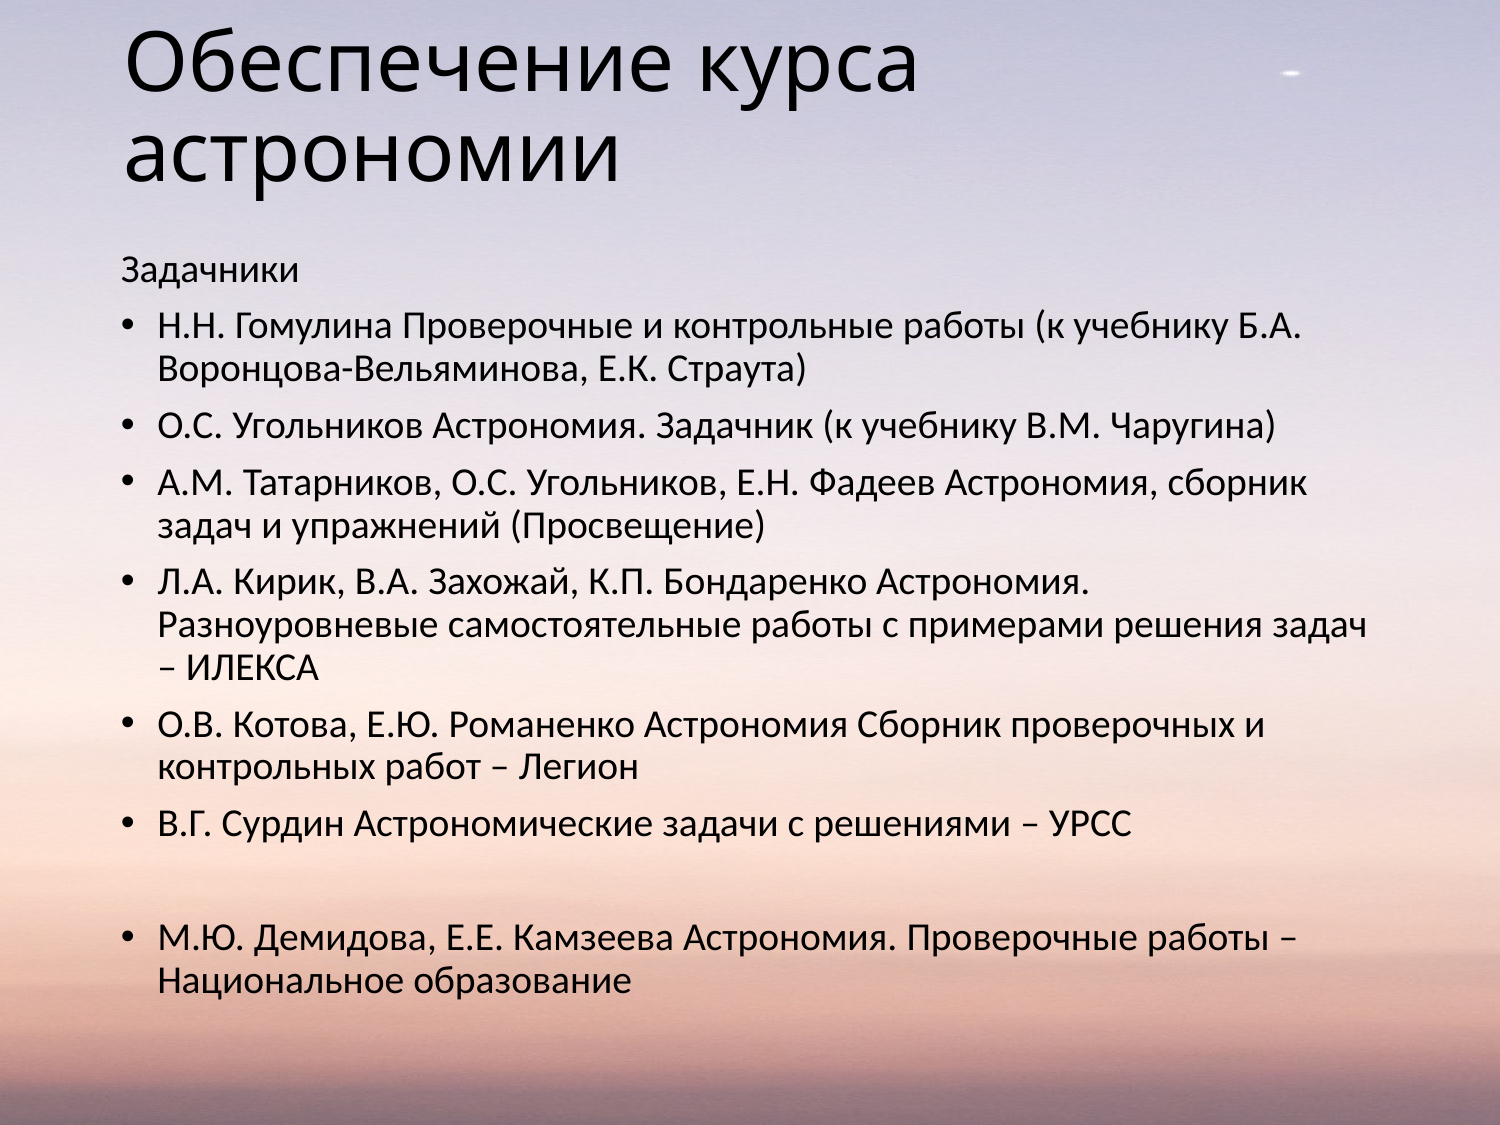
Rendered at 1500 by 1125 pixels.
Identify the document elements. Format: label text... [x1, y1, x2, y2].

list Задачники Н.Н. Гомулина Проверочные и контрольные работы (к учебнику Б.А. Воронцова-Вельяминова, Е.К. Страута) О.С. Угольников Астрономия. Задачник (к учебнику В.М. Чаругина) А.М. Татарников, О.С. Угольников, Е.Н. Фадеев Астрономия, сборник задач и упражнений (Просвещение) Л.А. Кирик, В.А. Захожай, К.П. Бондаренко Астрономия. Разноуровневые самостоятельные работы с примерами решения задач – ИЛЕКСА О.В. Котова, Е.Ю. Романенко Астрономия Сборник проверочных и контрольных работ – Легион В.Г. Сурдин Астрономические задачи с решениями – УРСС М.Ю. Демидова, Е.Е. Камзеева Астрономия. Проверочные работы – Национальное образование [105, 240, 1397, 1014]
picture [0, 0, 1500, 1125]
title Обеспечение курса астрономии [108, 0, 1395, 220]
